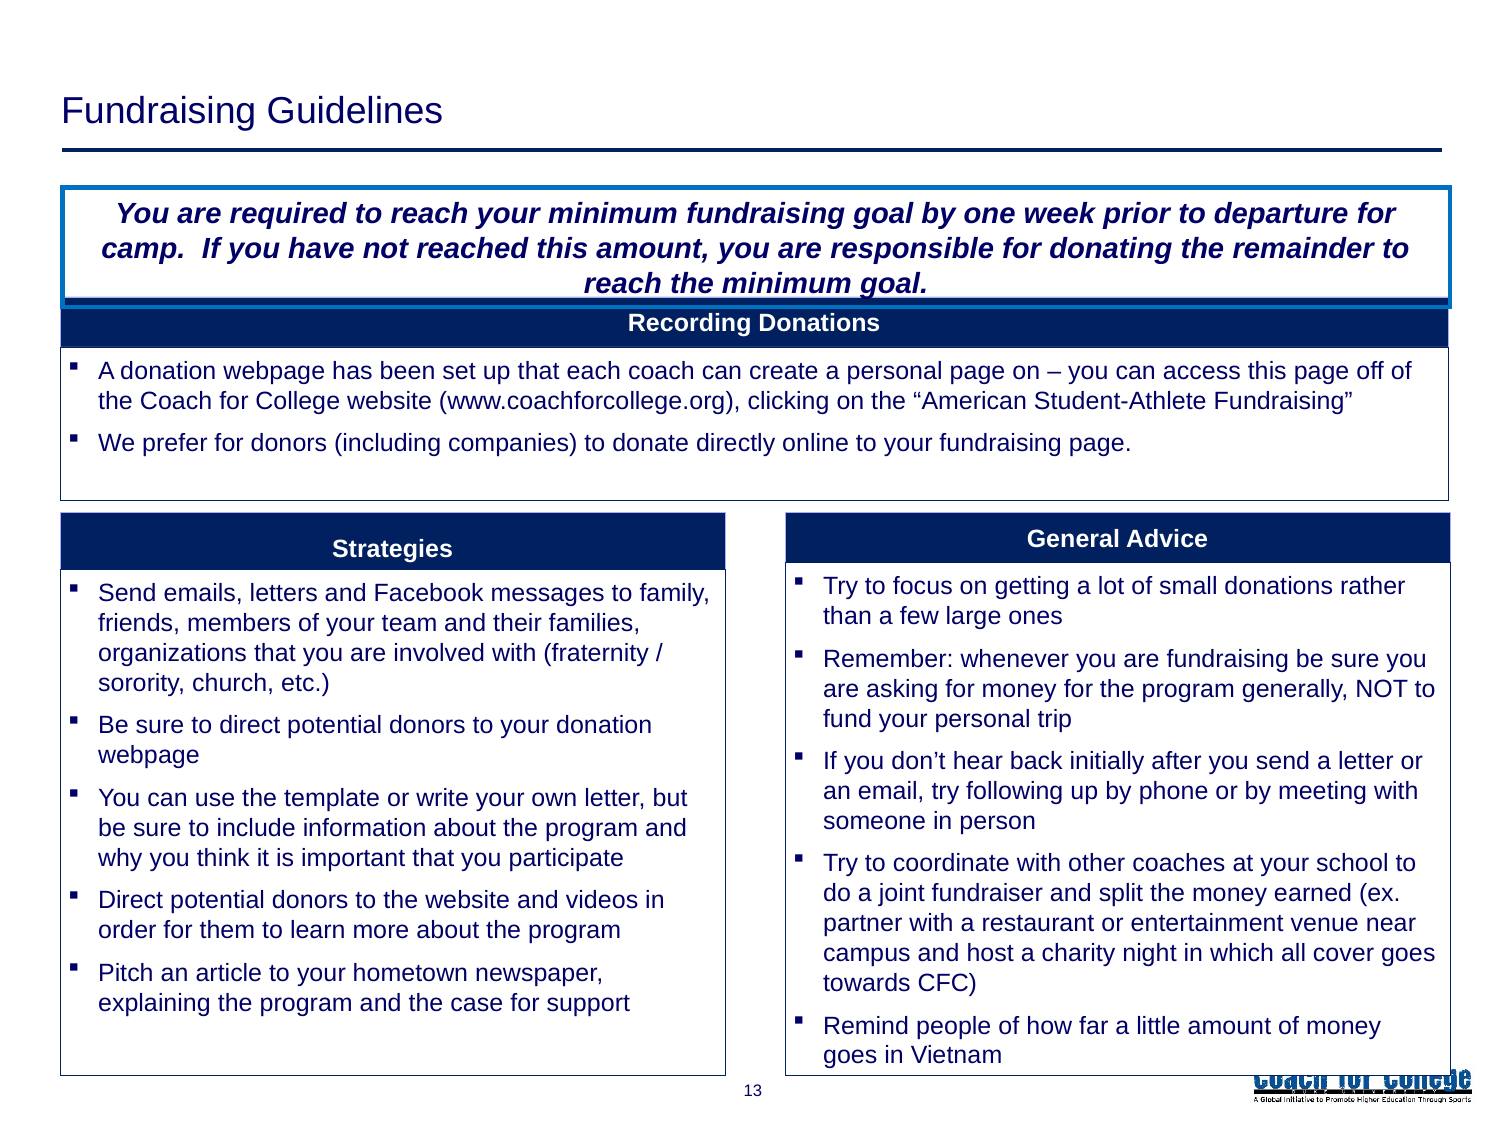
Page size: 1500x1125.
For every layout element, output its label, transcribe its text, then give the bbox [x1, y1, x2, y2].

text_box Send emails, letters and Facebook messages to family, friends, members of your team and their families, organizations that you are involved with (fraternity / sorority, church, etc.) Be sure to direct potential donors to your donation webpage You can use the template or write your own letter, but be sure to include information about the program and why you think it is important that you participate Direct potential donors to the website and videos in order for them to learn more about the program Pitch an article to your hometown newspaper, explaining the program and the case for support [60, 569, 725, 1075]
text_box Recording Donations [60, 296, 1449, 346]
text_box You are required to reach your minimum fundraising goal by one week prior to departure for camp. If you have not reached this amount, you are responsible for donating the remainder to reach the minimum goal. [62, 187, 1450, 308]
text_box General Advice [785, 512, 1450, 562]
title Fundraising Guidelines [53, 81, 1349, 141]
text_box Try to focus on getting a lot of small donations rather than a few large ones Remember: whenever you are fundraising be sure you are asking for money for the program generally, NOT to fund your personal trip If you don’t hear back initially after you send a letter or an email, try following up by phone or by meeting with someone in person Try to coordinate with other coaches at your school to do a joint fundraiser and split the money earned (ex. partner with a restaurant or entertainment venue near campus and host a charity night in which all cover goes towards CFC) Remind people of how far a little amount of money goes in Vietnam [785, 562, 1450, 1075]
picture [1250, 1062, 1475, 1105]
text_box A donation webpage has been set up that each coach can create a personal page on – you can access this page off of the Coach for College website (www.coachforcollege.org), clicking on the “American Student-Athlete Fundraising” We prefer for donors (including companies) to donate directly online to your fundraising page. [60, 346, 1449, 500]
text_box Strategies [60, 512, 725, 569]
